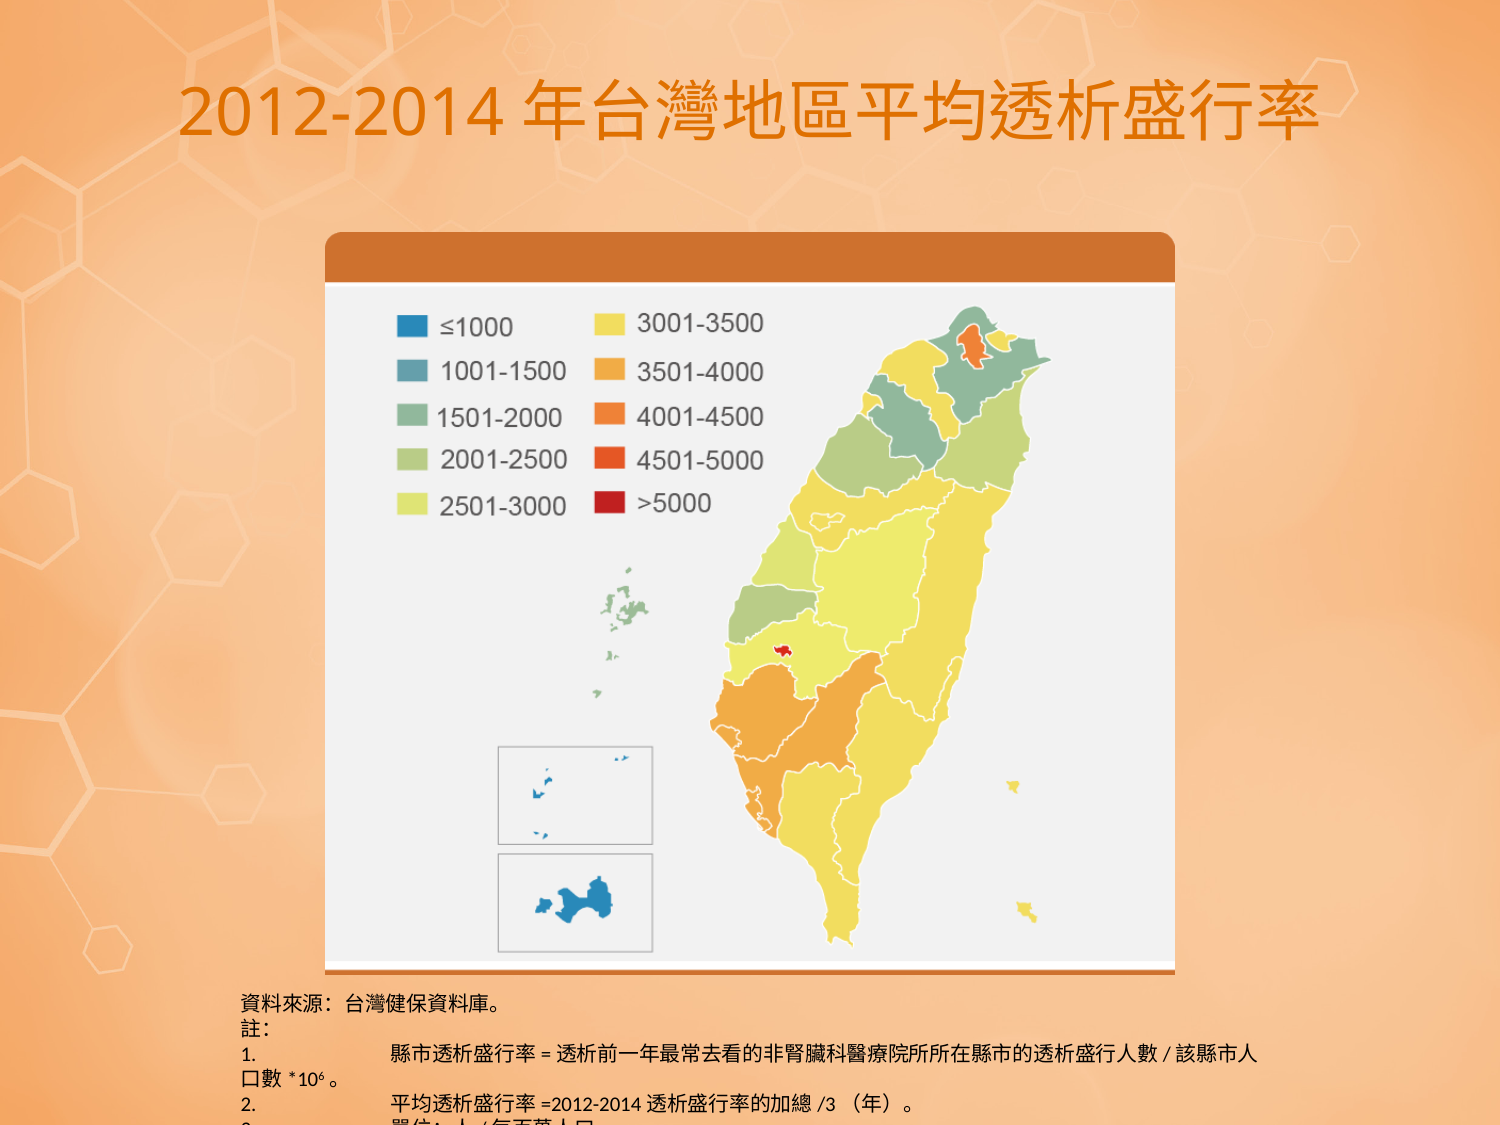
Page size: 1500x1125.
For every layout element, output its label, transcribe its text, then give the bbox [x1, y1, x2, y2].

picture [0, 0, 1500, 1125]
title 2012-2014年台灣地區平均透析盛行率 [75, 0, 1425, 217]
text_box 資料來源：台灣健保資料庫。 註： 1. 縣市透析盛行率=透析前一年最常去看的非腎臟科醫療院所所在縣市的透析盛行人數/該縣市人口數*106。 2. 平均透析盛行率=2012-2014透析盛行率的加總/3（年）。 3. 單位：人/每百萬人口。 [225, 983, 1275, 1125]
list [325, 232, 1175, 975]
